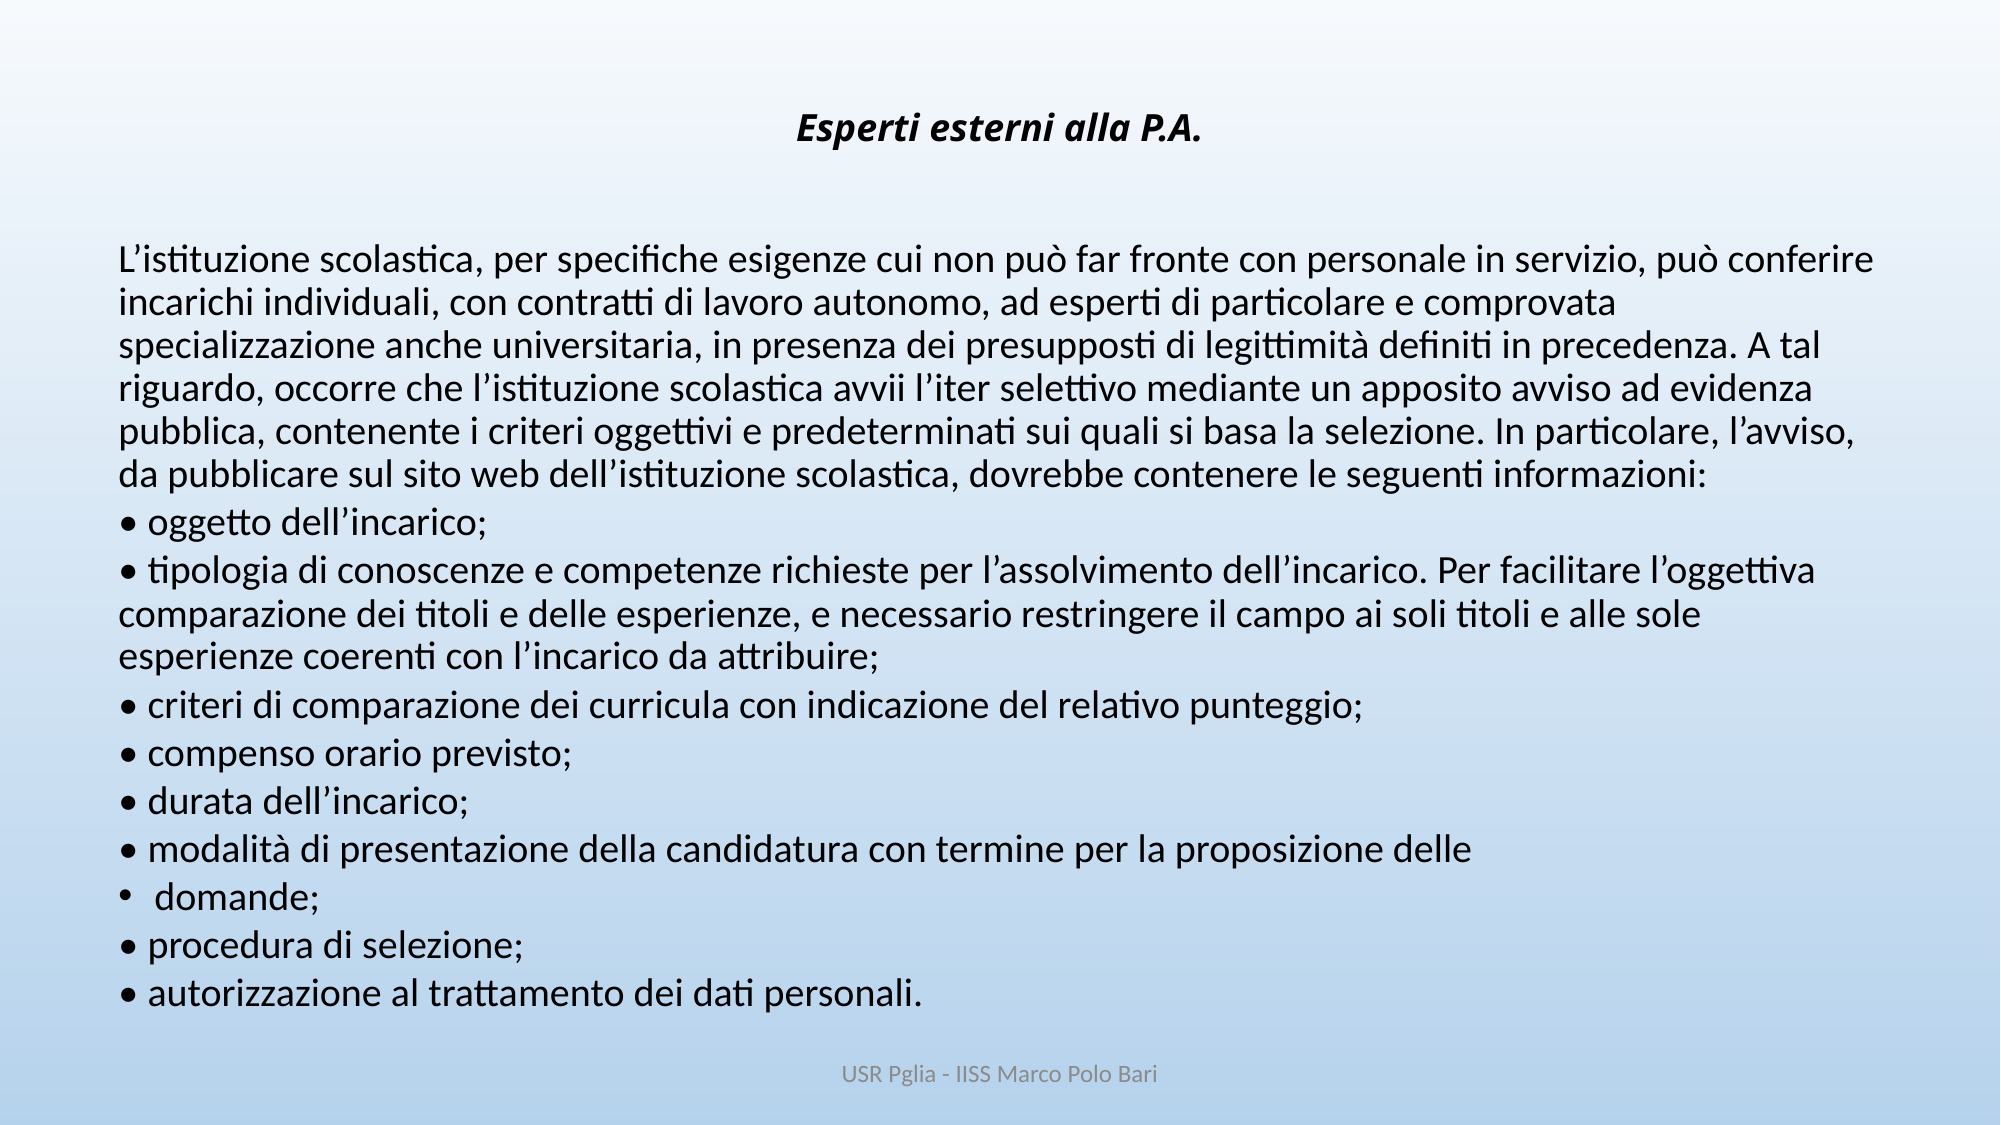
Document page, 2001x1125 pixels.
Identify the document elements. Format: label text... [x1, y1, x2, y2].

title Esperti esterni alla P.A. [137, 59, 1863, 204]
list L’istituzione scolastica, per specifiche esigenze cui non può far fronte con personale in servizio, può conferire incarichi individuali, con contratti di lavoro autonomo, ad esperti di particolare e comprovata specializzazione anche universitaria, in presenza dei presupposti di legittimità definiti in precedenza. A tal riguardo, occorre che l’istituzione scolastica avvii l’iter selettivo mediante un apposito avviso ad evidenza pubblica, contenente i criteri oggettivi e predeterminati sui quali si basa la selezione. In particolare, l’avviso, da pubblicare sul sito web dell’istituzione scolastica, dovrebbe contenere le seguenti informazioni: • oggetto dell’incarico; • tipologia di conoscenze e competenze richieste per l’assolvimento dell’incarico. Per facilitare l’oggettiva comparazione dei titoli e delle esperienze, e necessario restringere il campo ai soli titoli e alle sole esperienze coerenti con l’incarico da attribuire; • criteri di comparazione dei curricula con indicazione del relativo punteggio; • compenso orario previsto; • durata dell’incarico; • modalità di presentazione della candidatura con termine per la proposizione delle domande; • procedura di selezione; • autorizzazione al trattamento dei dati personali. [103, 230, 1897, 1068]
footer USR Pglia - IISS Marco Polo Bari [662, 1042, 1338, 1103]
